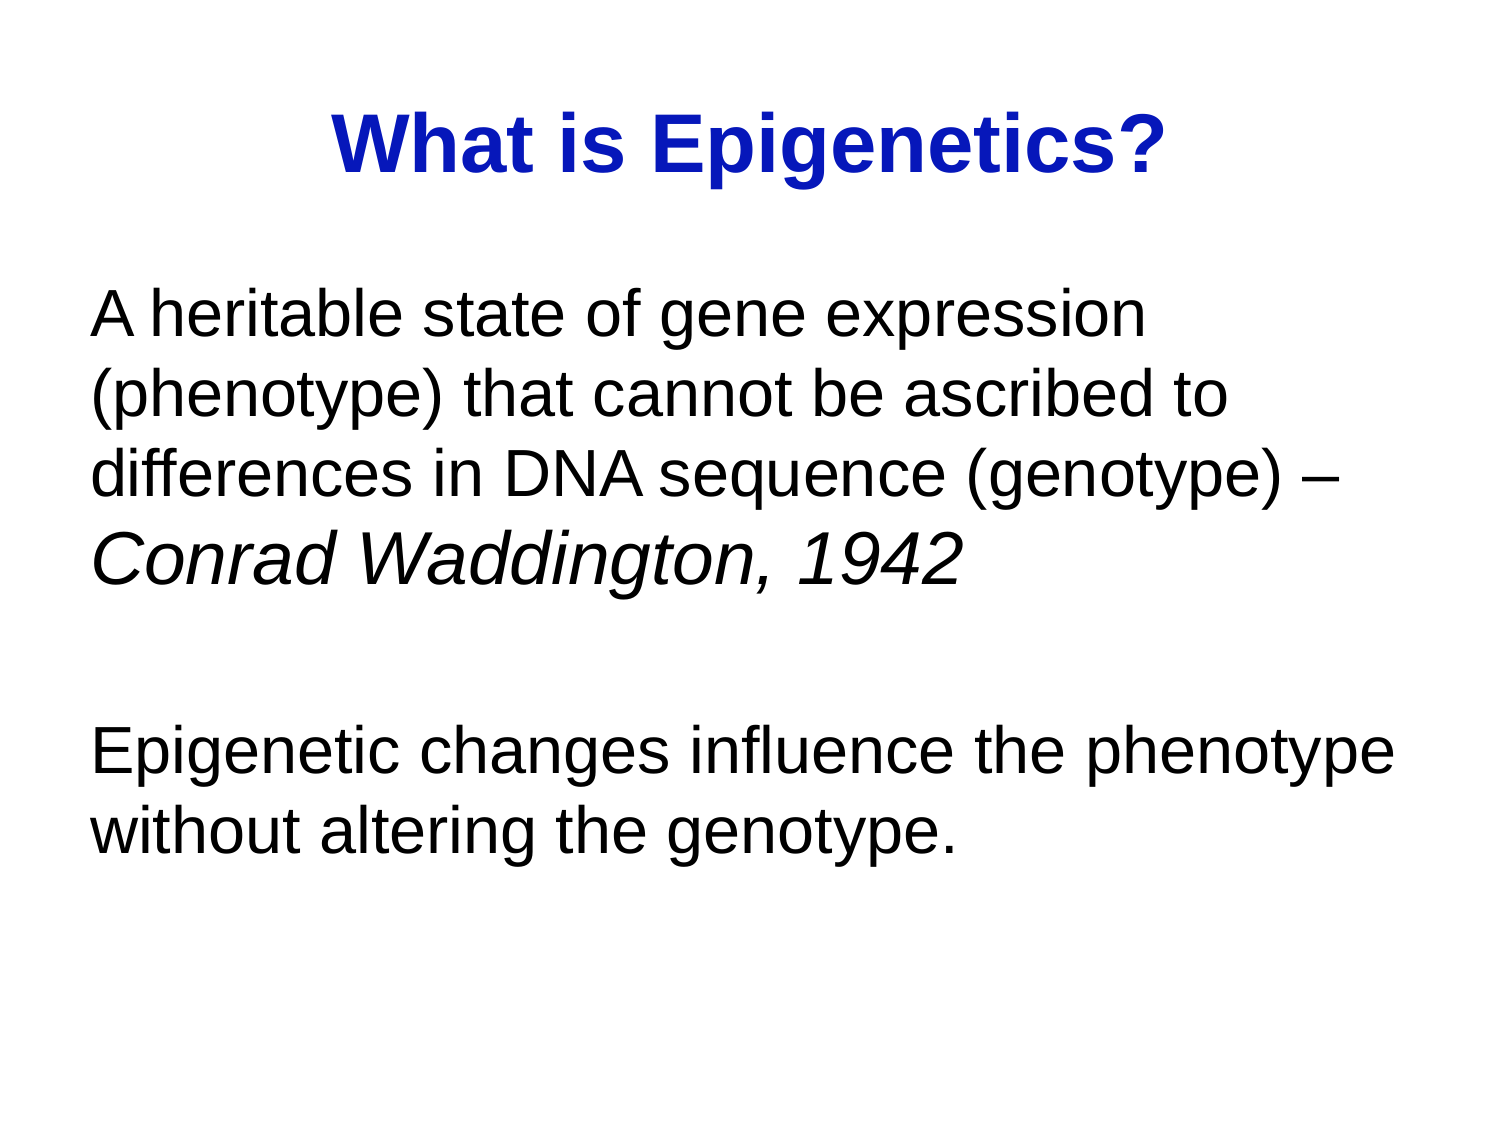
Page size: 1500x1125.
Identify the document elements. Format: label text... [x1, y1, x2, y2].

title What is Epigenetics? [75, 45, 1425, 233]
list A heritable state of gene expression (phenotype) that cannot be ascribed to differences in DNA sequence (genotype) – Conrad Waddington, 1942 Epigenetic changes influence the phenotype without altering the genotype. [75, 262, 1425, 1005]
text_box [112, 562, 143, 659]
